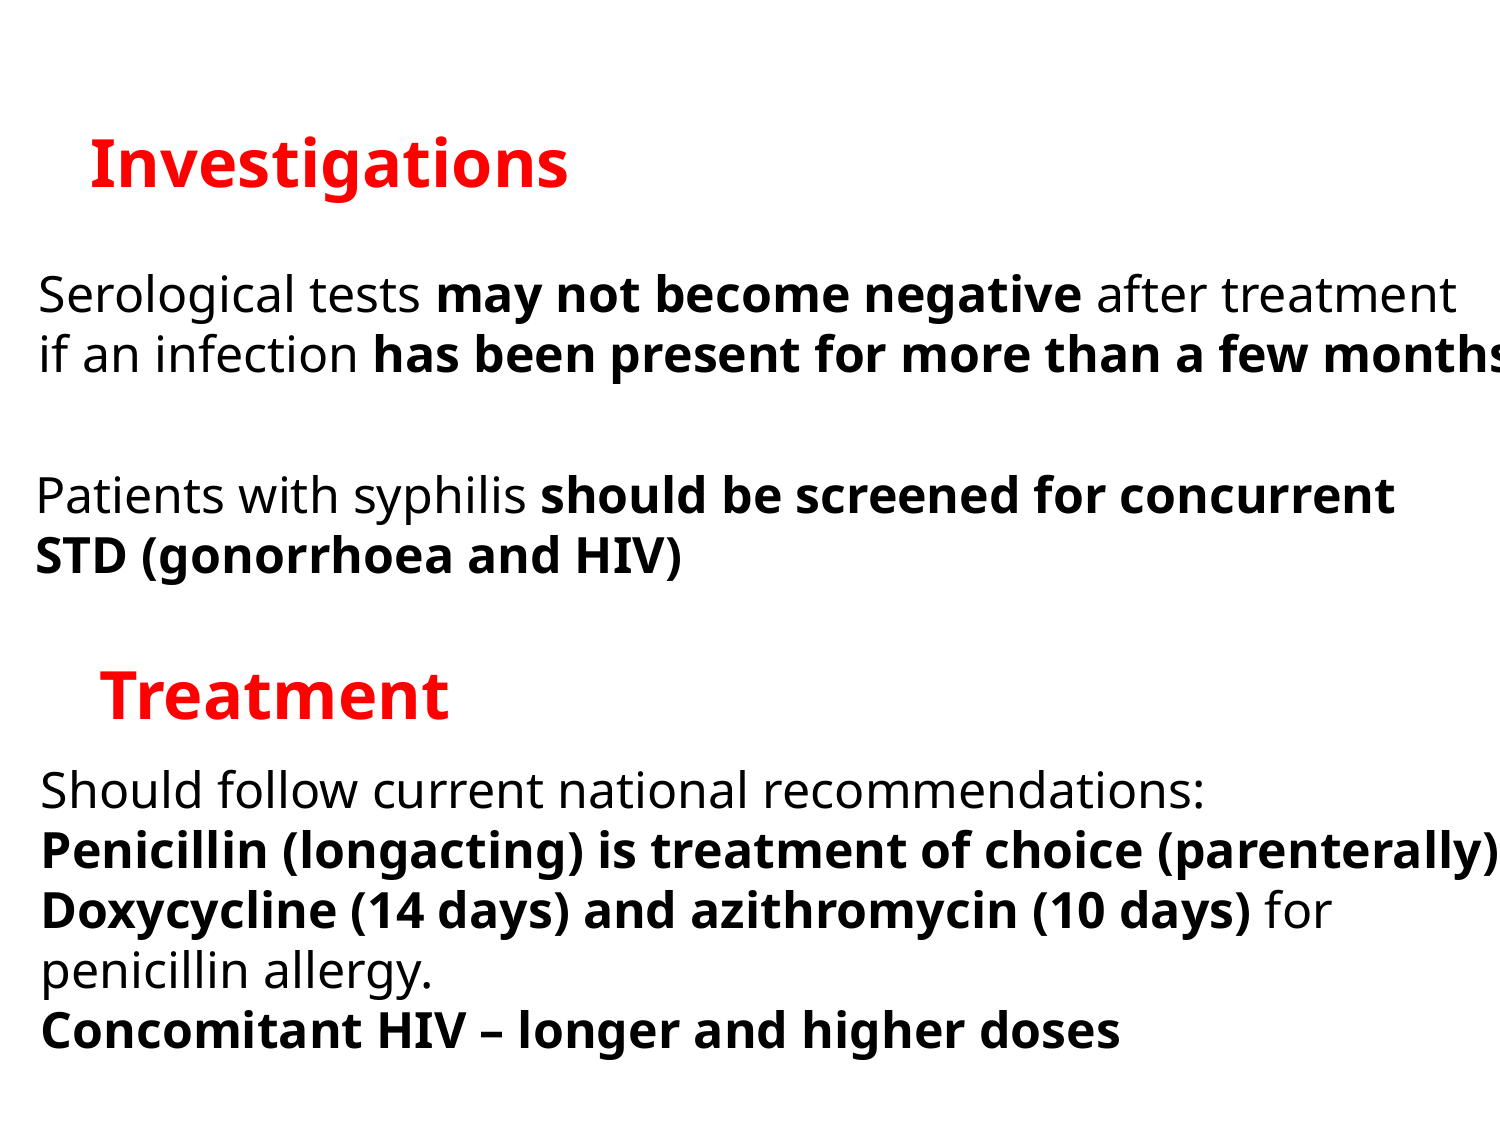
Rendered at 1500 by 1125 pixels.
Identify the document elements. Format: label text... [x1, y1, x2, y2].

text_box Treatment [84, 645, 466, 740]
text_box Serological tests may not become negative after treatment if an infection has been present for more than a few months [24, 255, 1500, 390]
text_box Should follow current national recommendations: Penicillin (longacting) is treatment of choice (parenterally) Doxycycline (14 days) and azithromycin (10 days) for penicillin allergy. Concomitant HIV – longer and higher doses [25, 751, 1500, 1067]
text_box Investigations [75, 113, 586, 209]
text_box Patients with syphilis should be screened for concurrent STD (gonorrhoea and HIV) [20, 456, 1425, 591]
